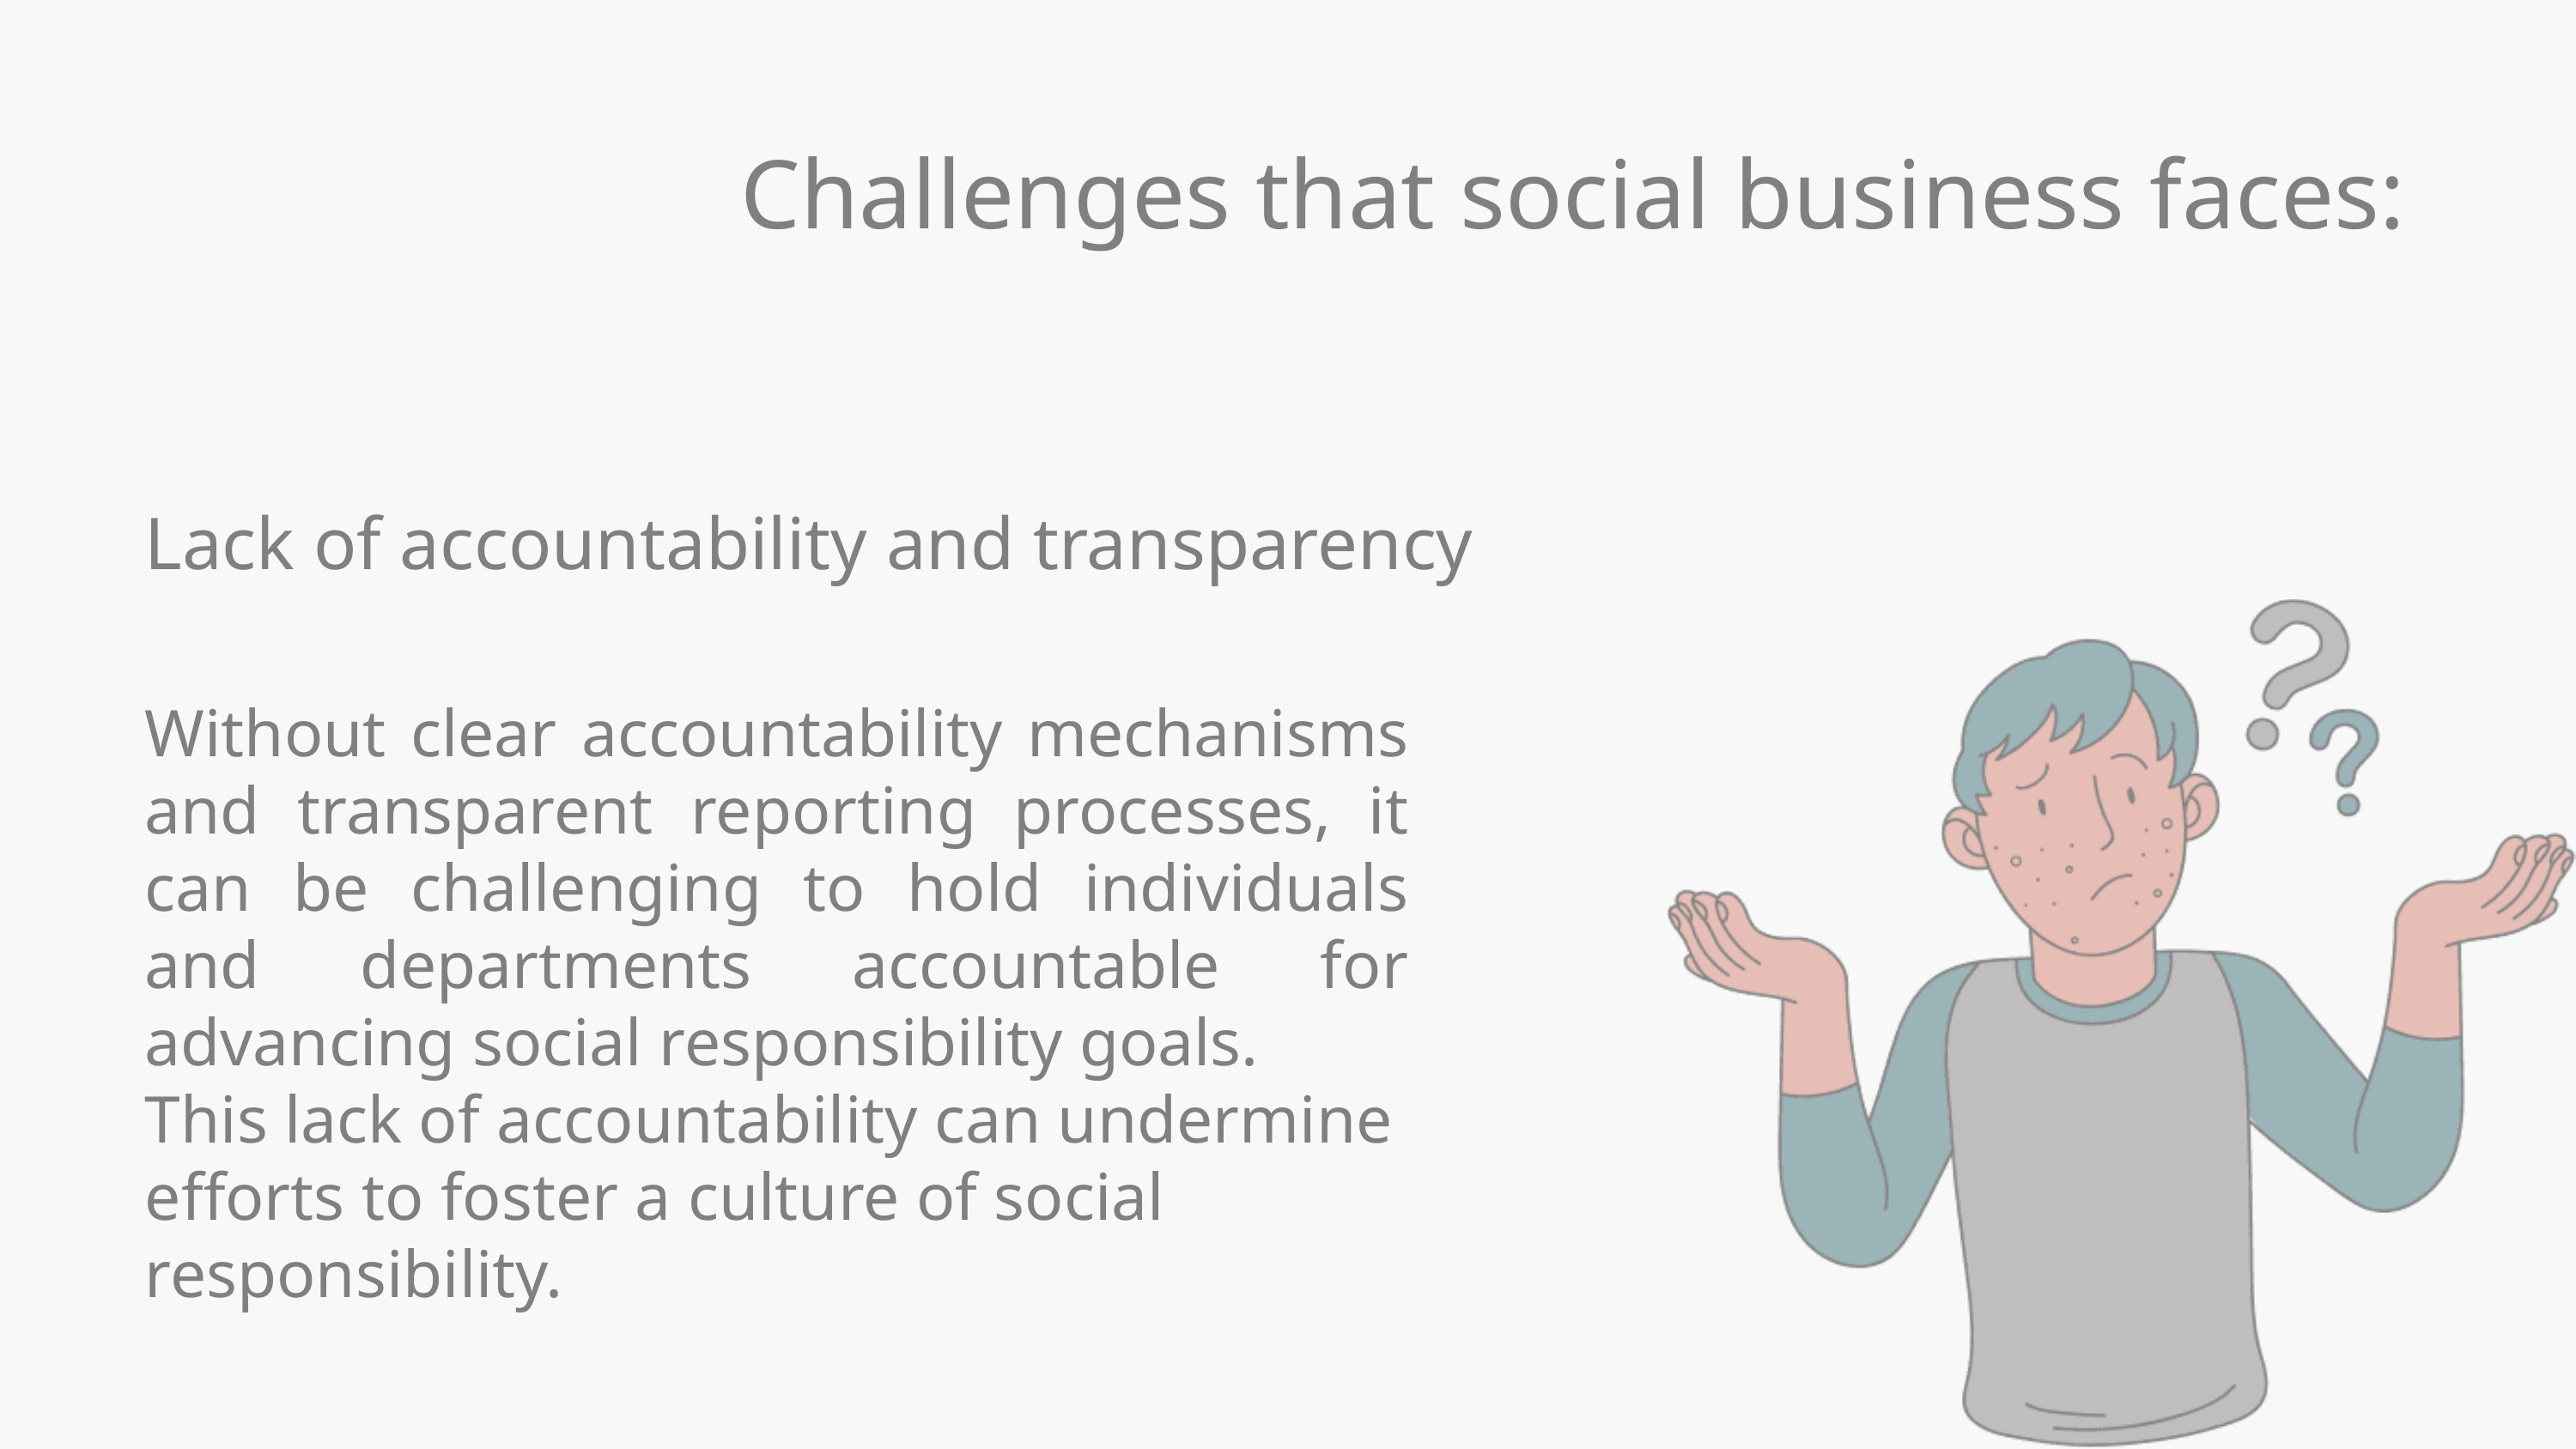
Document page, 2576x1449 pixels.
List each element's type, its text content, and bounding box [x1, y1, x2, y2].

text_box Lack of accountability and transparency [144, 472, 1584, 584]
text_box Challenges that social business faces: [585, 175, 2432, 248]
text_box Without clear accountability mechanisms and transparent reporting processes, it can be challenging to hold individuals and departments accountable for advancing social responsibility goals. This lack of accountability can undermine efforts to foster a culture of social responsibility. [144, 692, 1409, 1311]
text_box [1668, 599, 2576, 1449]
